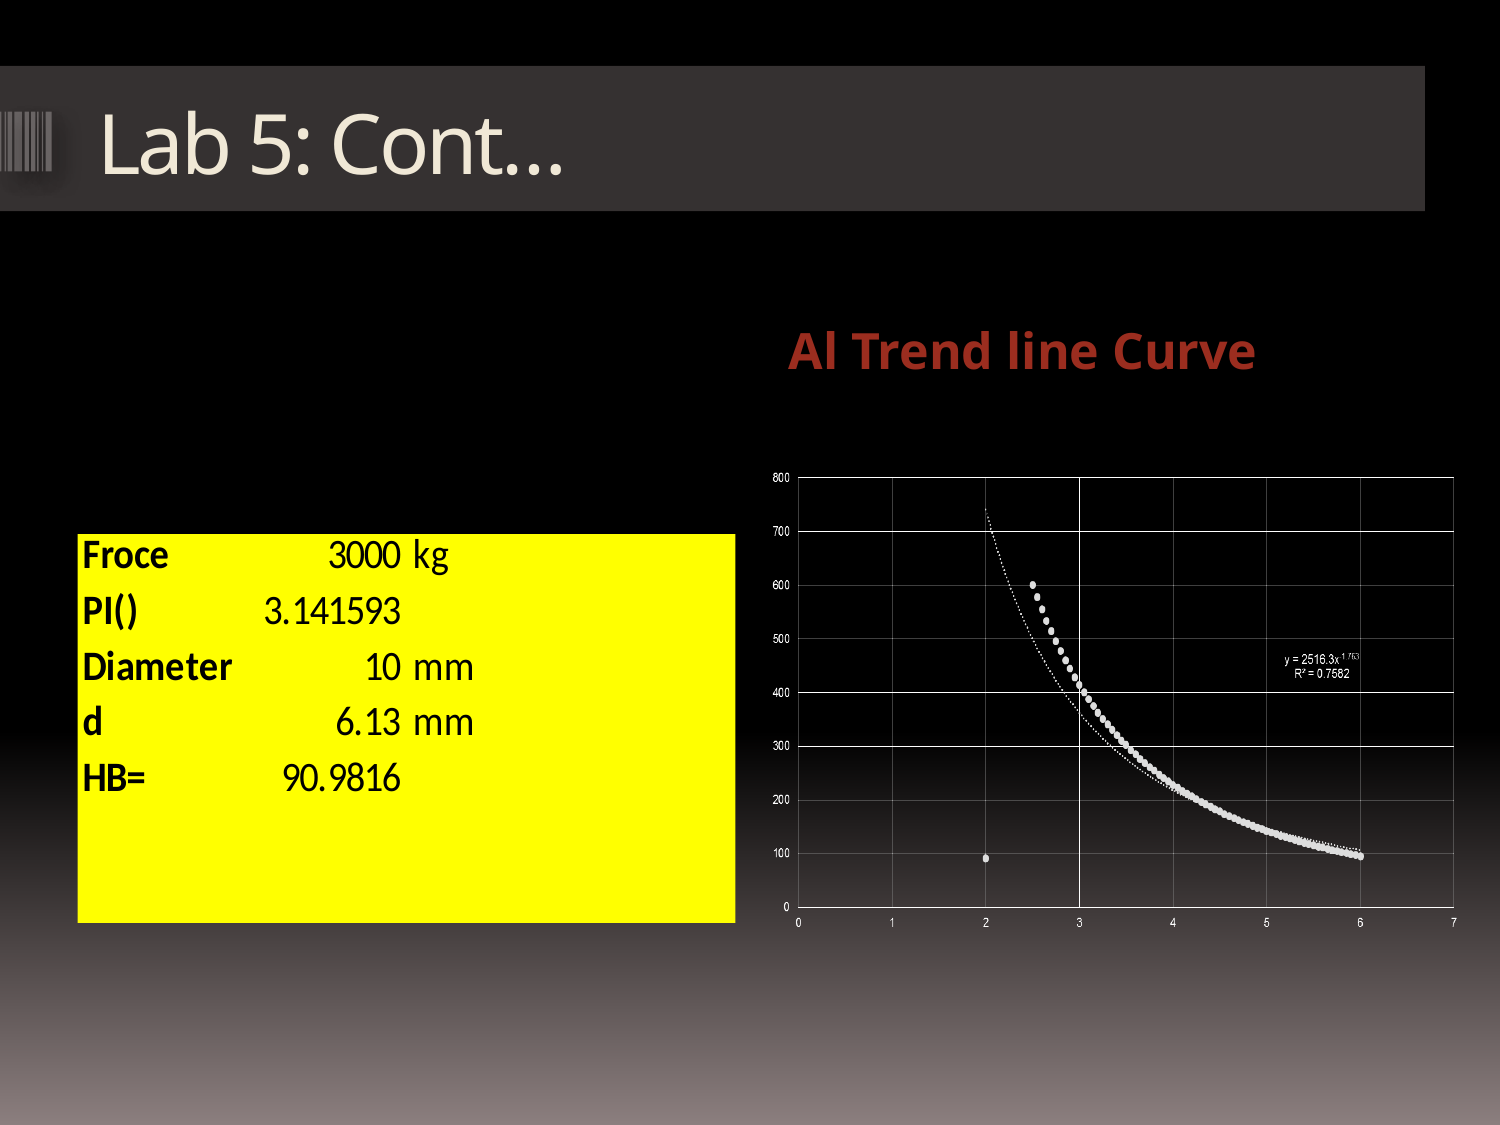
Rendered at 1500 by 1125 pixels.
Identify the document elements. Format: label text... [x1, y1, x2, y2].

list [733, 464, 1473, 976]
title Lab 5: Cont… [82, 83, 1358, 234]
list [74, 531, 733, 926]
list Al Trend line Curve [761, 296, 1425, 402]
